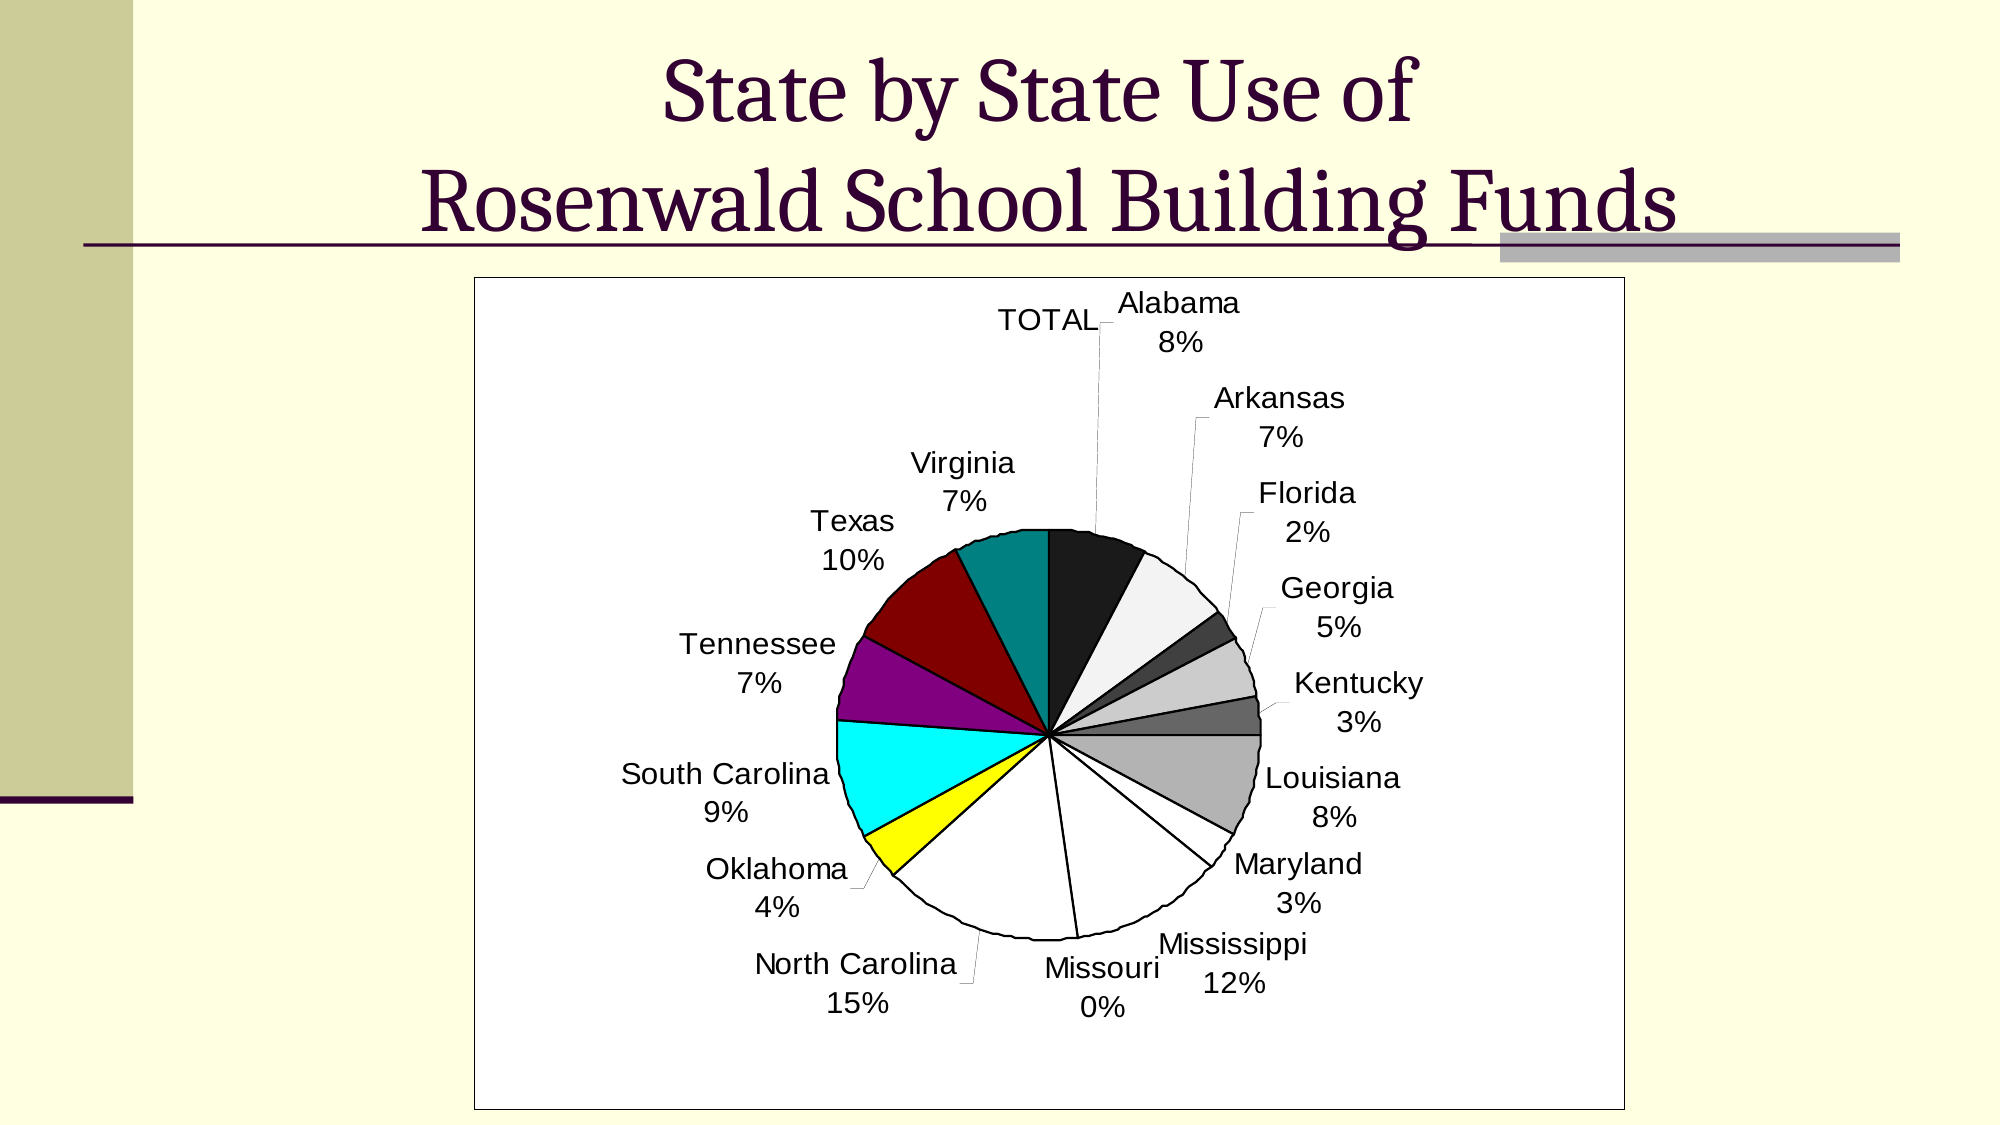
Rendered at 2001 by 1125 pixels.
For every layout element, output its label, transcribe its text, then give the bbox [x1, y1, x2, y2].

title State by State Use of Rosenwald School Building Funds [200, 45, 1900, 234]
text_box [462, 266, 1638, 1120]
